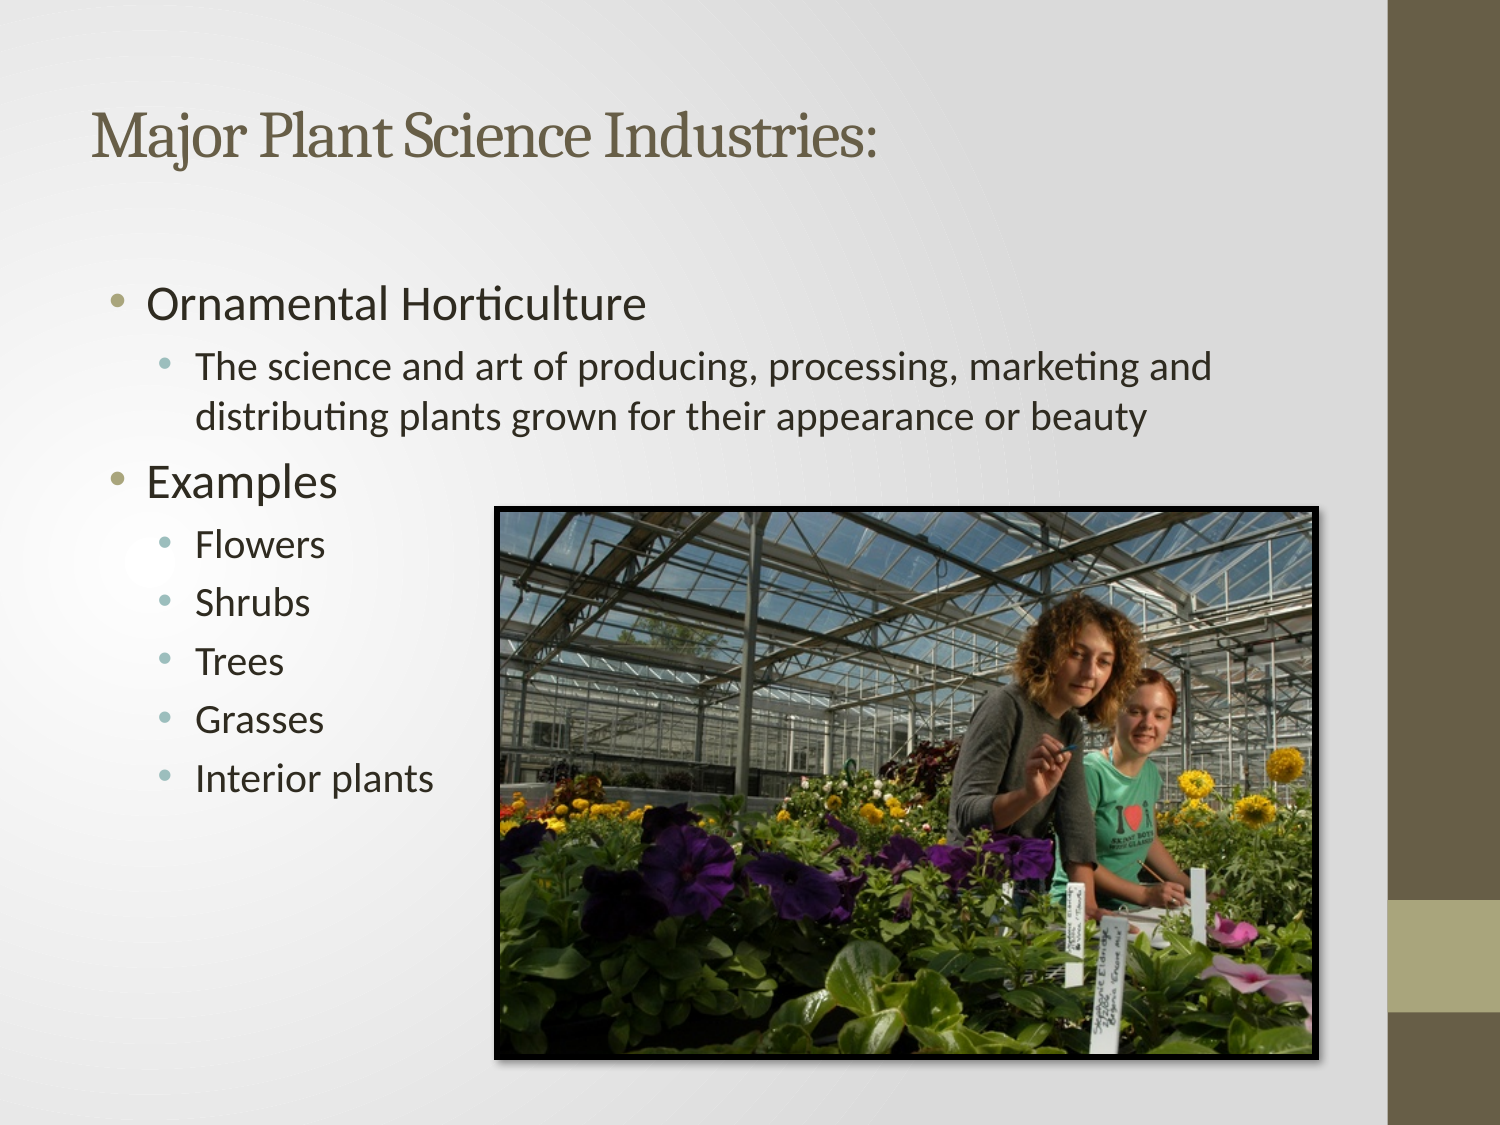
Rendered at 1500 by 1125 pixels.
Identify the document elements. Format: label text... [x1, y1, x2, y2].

list Ornamental Horticulture The science and art of producing, processing, marketing and distributing plants grown for their appearance or beauty Examples Flowers Shrubs Trees Grasses Interior plants [75, 262, 1325, 1050]
picture [499, 511, 1313, 1055]
title Major Plant Science Industries: [75, 37, 1325, 225]
